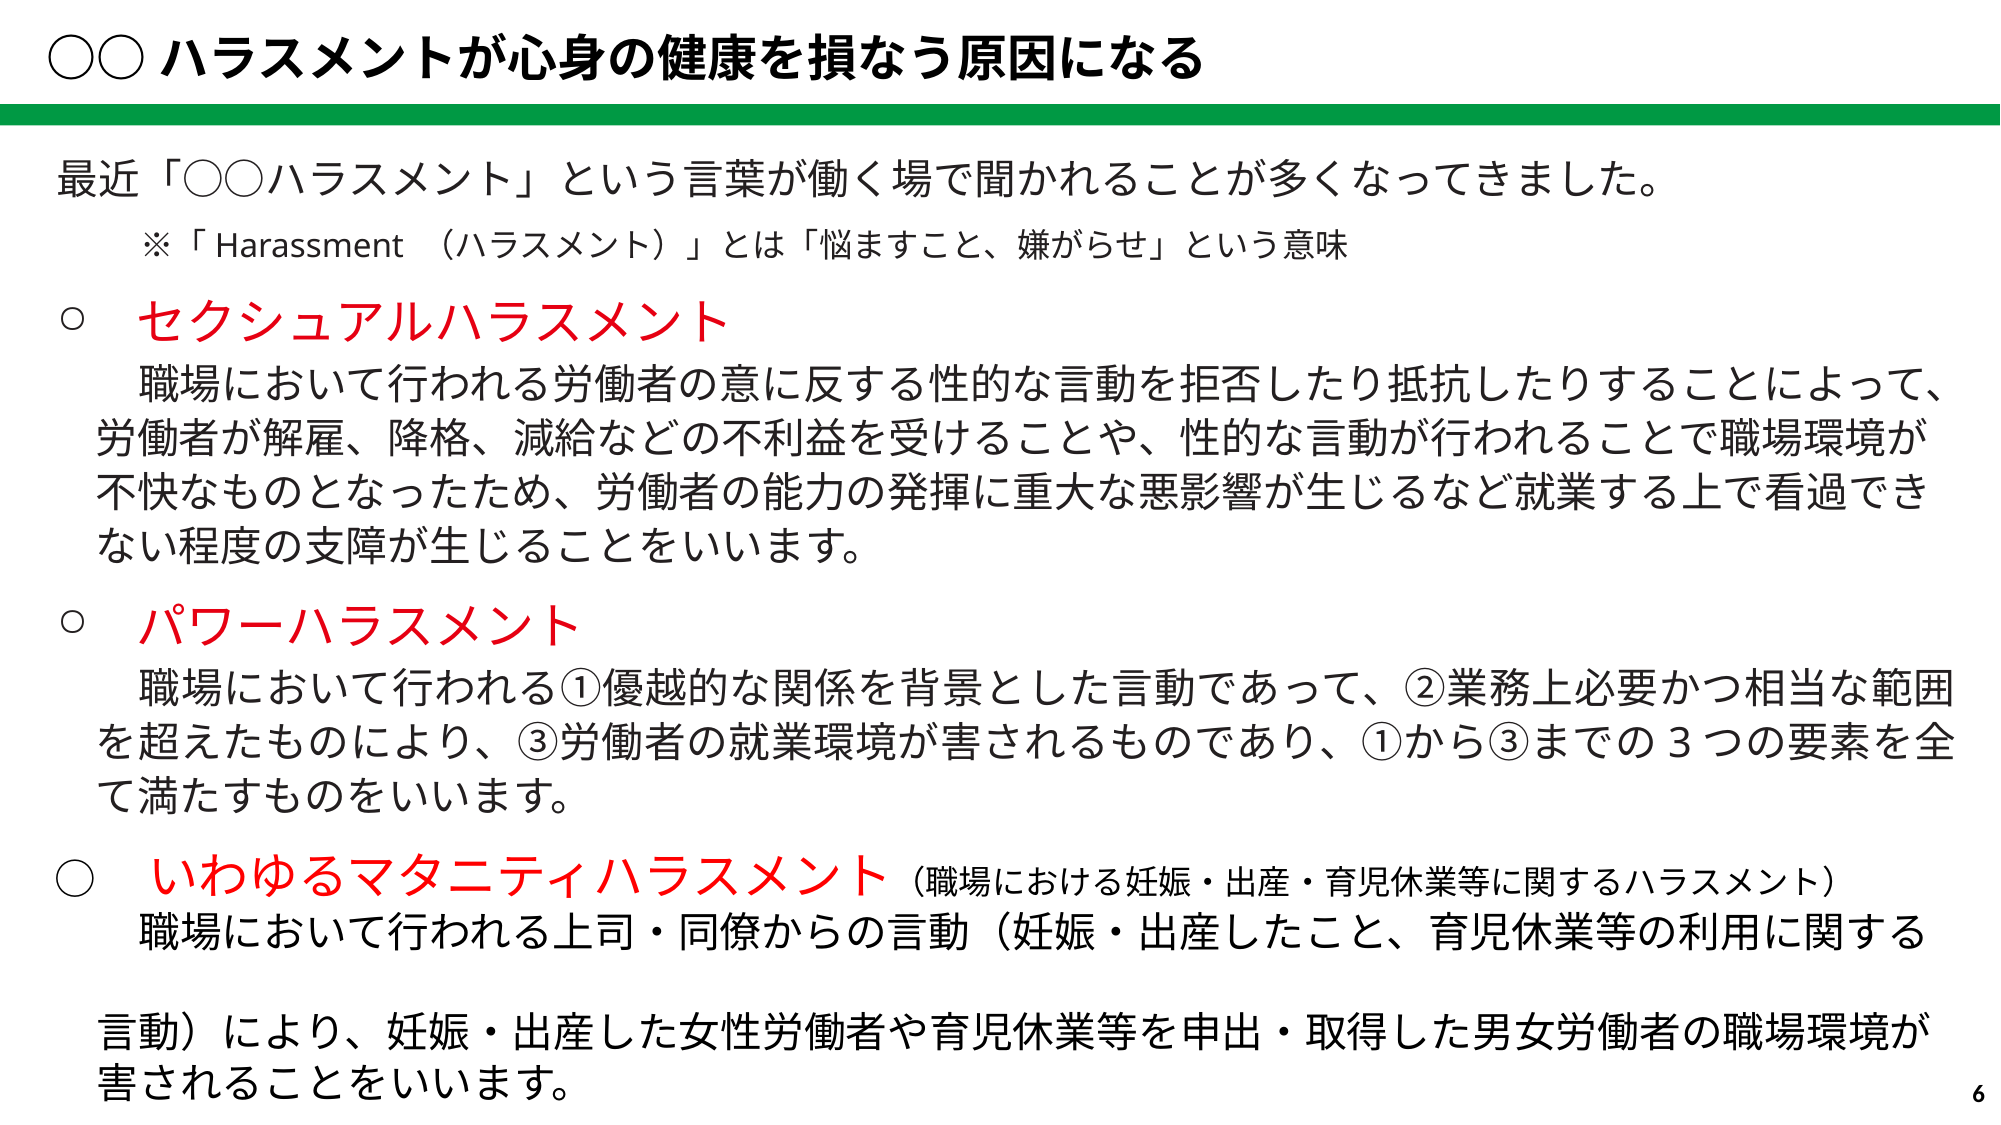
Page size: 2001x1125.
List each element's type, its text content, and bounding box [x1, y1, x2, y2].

text_box ○○ハラスメントが心身の健康を損なう原因になる [31, 19, 1804, 94]
text_box [0, 102, 2000, 127]
text_box 5 [1533, 1062, 2000, 1123]
text_box 最近「○○ハラスメント」という言葉が働く場で聞かれることが多くなってきました。 ※「Harassment （ハラスメント）」とは「悩ますこと、嫌がらせ」という意味 セクシュアルハラスメント 職場において行われる労働者の意に反する性的な言動を拒否したり抵抗したりすることによって、労働者が解雇、降格、減給などの不利益を受けることや、性的な言動が行われることで職場環境が不快なものとなったため、労働者の能力の発揮に重大な悪影響が生じるなど就業する上で看過できない程度の支障が生じることをいいます。 パワーハラスメント 職場において行われる①優越的な関係を背景とした言動であって、②業務上必要かつ相当な範囲を超えたものにより、③労働者の就業環境が害されるものであり、①から③までの3つの要素を全て満たすものをいいます。 ○ いわゆるマタニティハラスメント（職場における妊娠・出産・育児休業等に関するハラスメント） 職場において行われる上司・同僚からの言動（妊娠・出産したこと、育児休業等の利用に関する 言動）により、妊娠・出産した女性労働者や育児休業等を申出・取得した男女労働者の職場環境が 害されることをいいます。 [54, 137, 1957, 1107]
